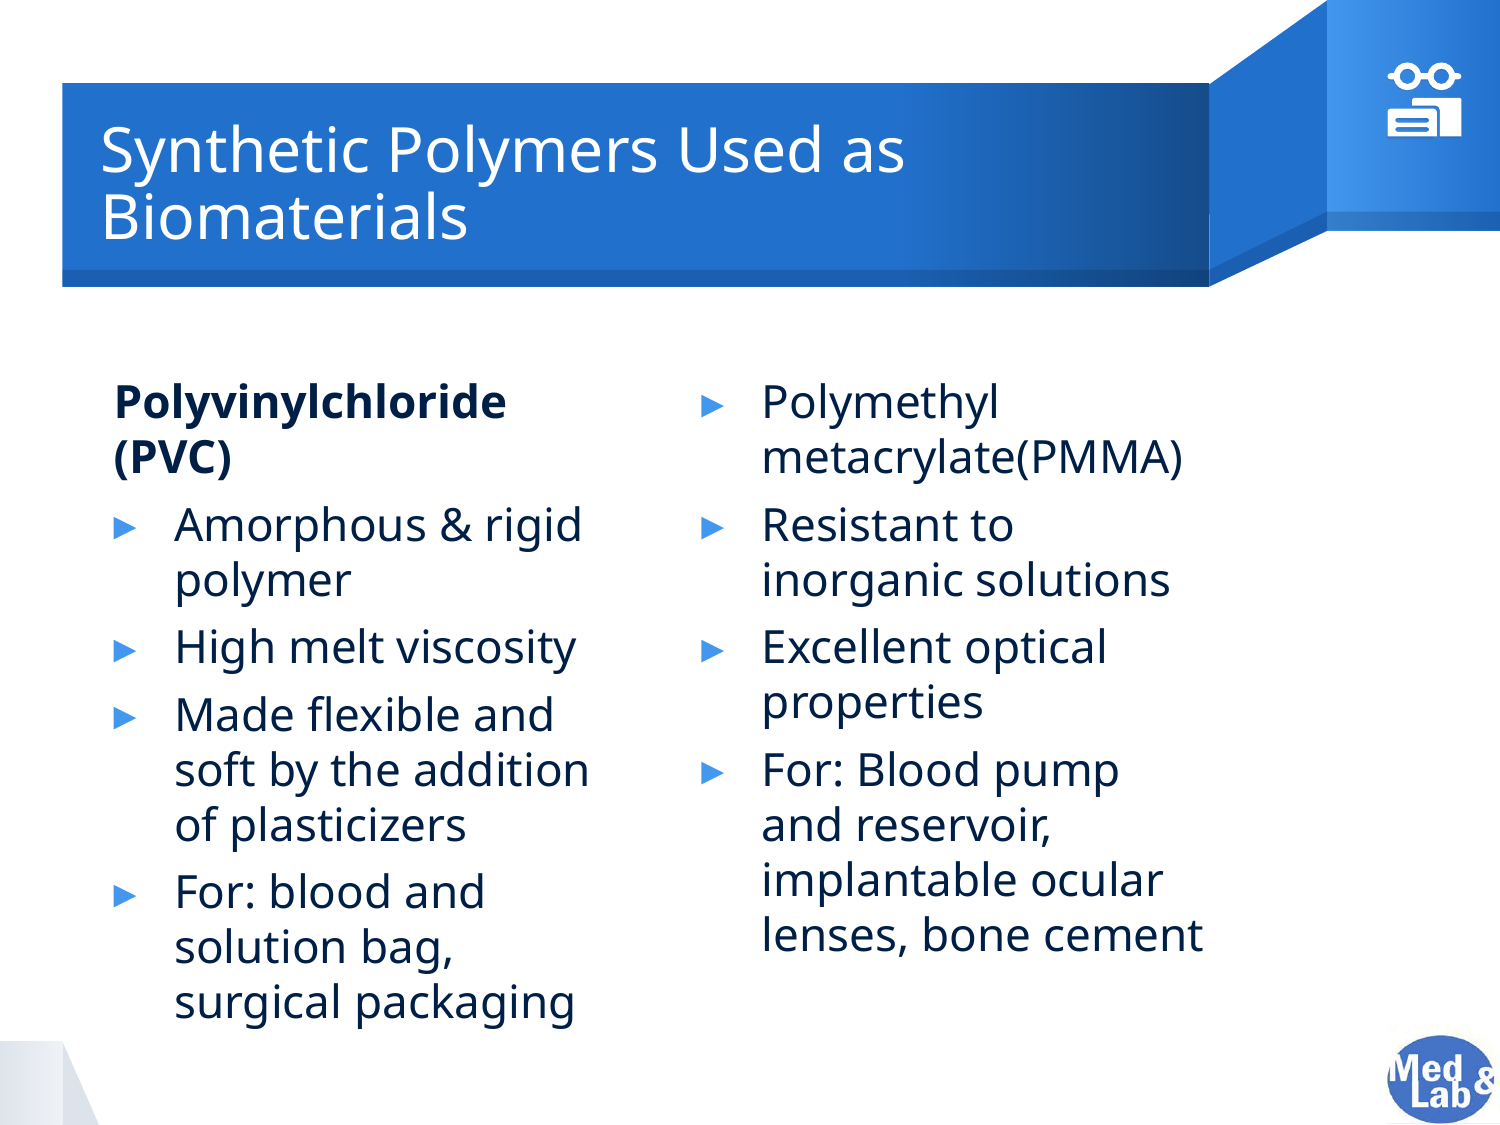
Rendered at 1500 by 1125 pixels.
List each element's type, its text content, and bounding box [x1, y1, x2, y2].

list Polymethyl metacrylate(PMMA) Resistant to inorganic solutions Excellent optical properties For: Blood pump and reservoir, implantable ocular lenses, bone cement [686, 372, 1210, 967]
list Polyvinylchloride (PVC) Amorphous & rigid polymer High melt viscosity Made flexible and soft by the addition of plasticizers For: blood and solution bag, surgical packaging [99, 372, 622, 967]
picture [1386, 1024, 1500, 1124]
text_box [1387, 62, 1462, 137]
title Synthetic Polymers Used as Biomaterials [100, 85, 1210, 287]
